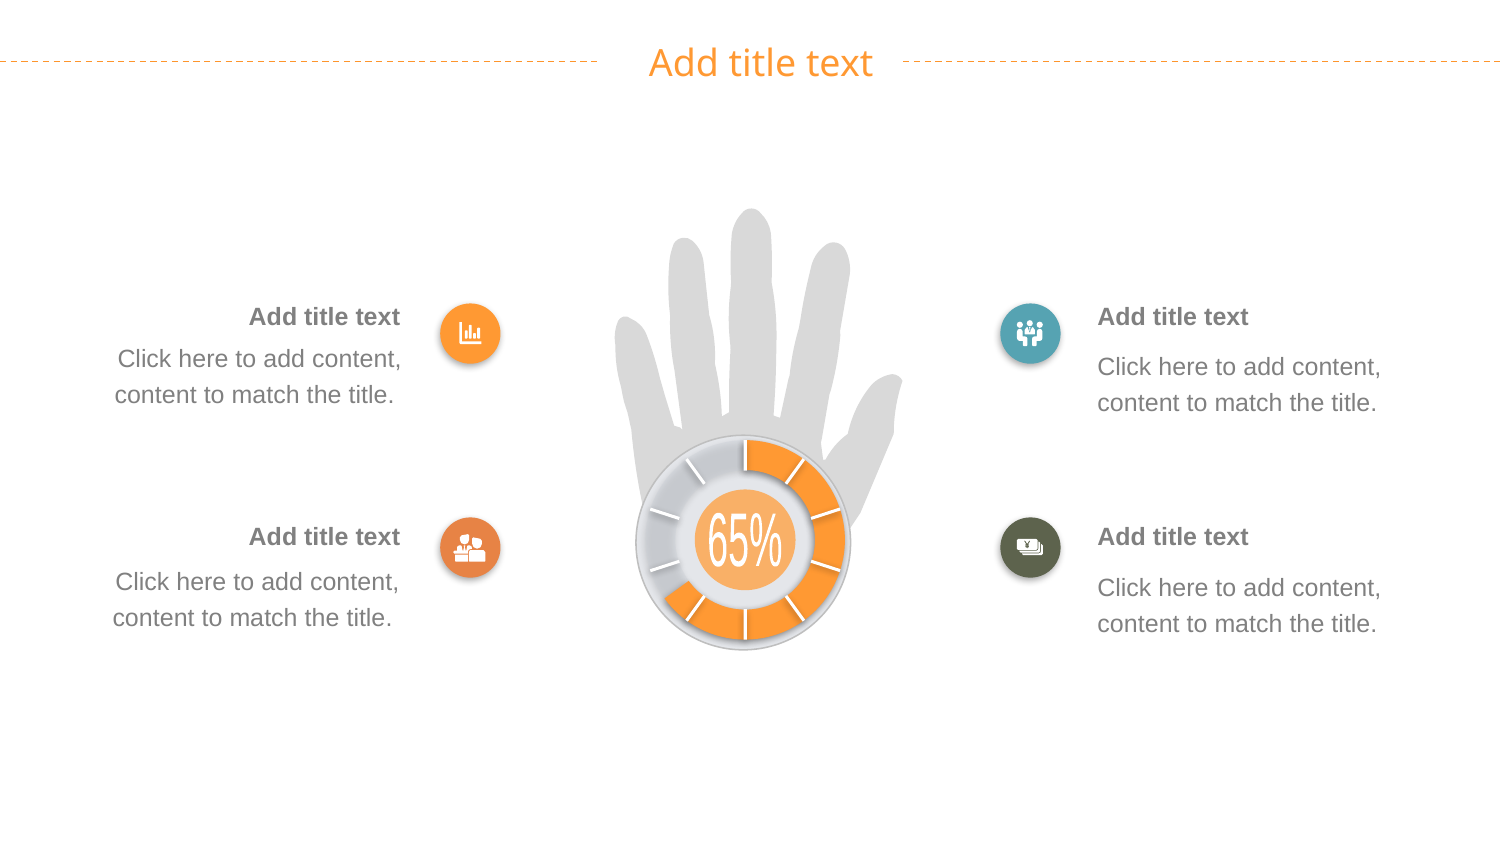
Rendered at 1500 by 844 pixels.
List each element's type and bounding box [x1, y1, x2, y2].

text_box [52, 300, 1459, 633]
text_box [668, 237, 708, 298]
text_box [729, 208, 775, 298]
text_box [804, 242, 851, 298]
